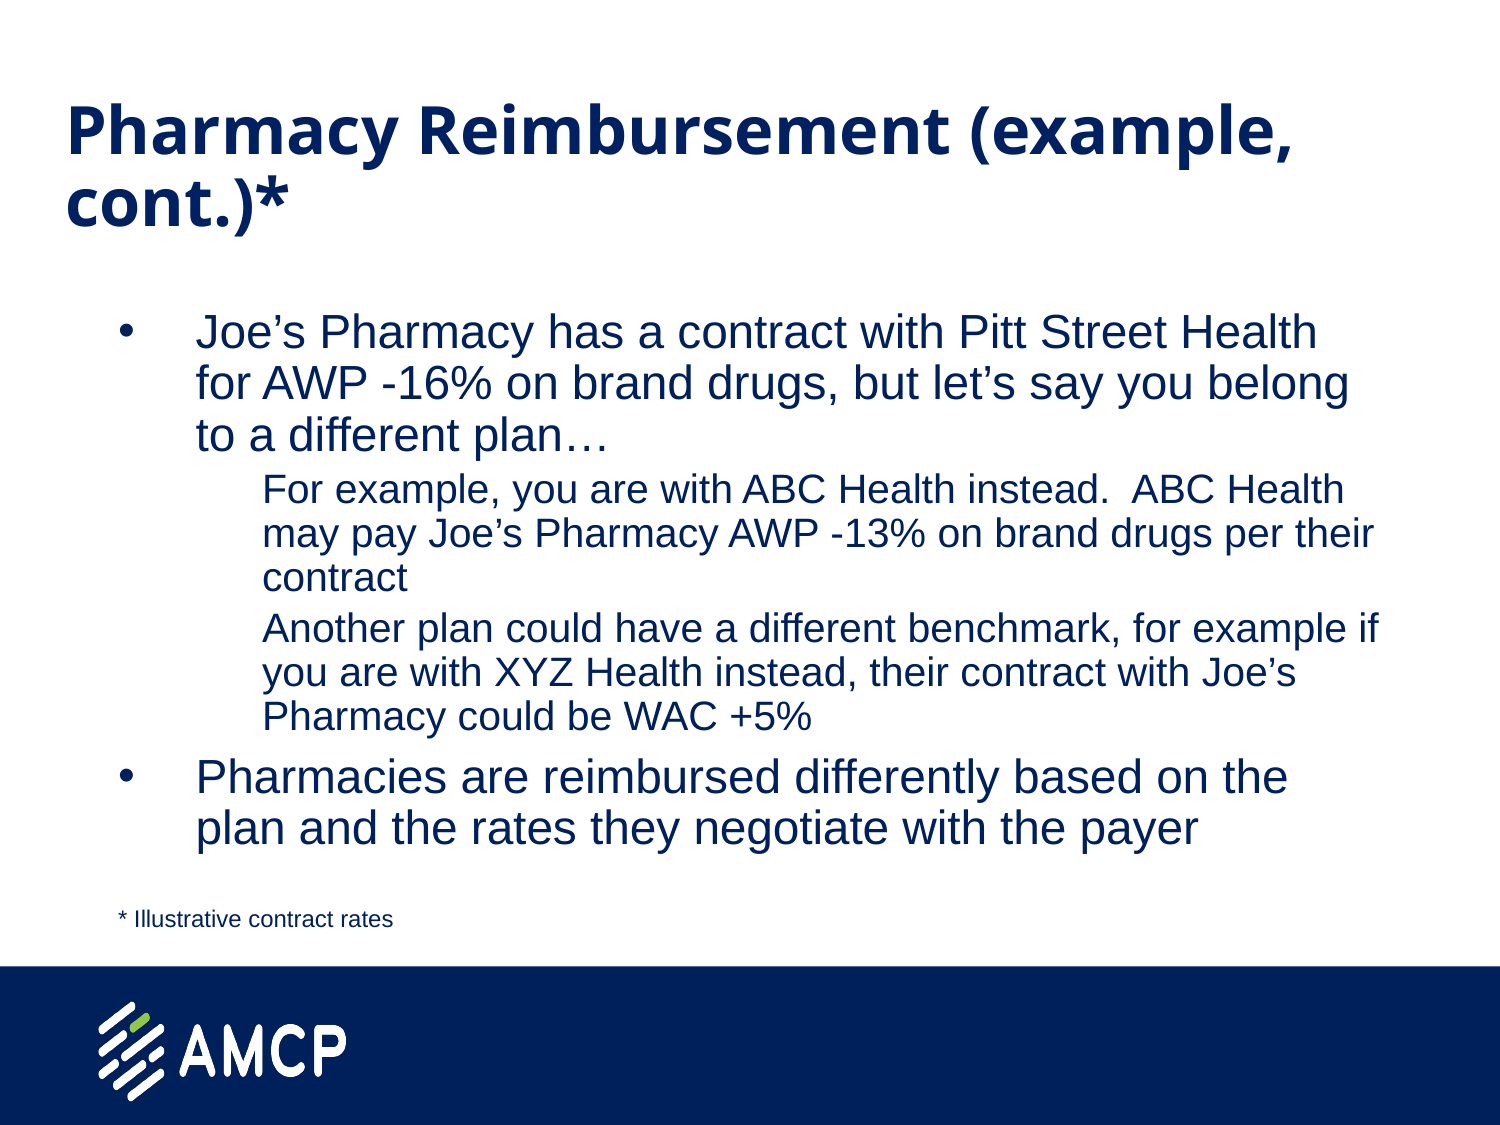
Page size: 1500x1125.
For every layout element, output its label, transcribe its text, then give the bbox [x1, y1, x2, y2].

title Pharmacy Reimbursement (example, cont.)* [50, 59, 1500, 278]
list Joe’s Pharmacy has a contract with Pitt Street Health for AWP -16% on brand drugs, but let’s say you belong to a different plan… For example, you are with ABC Health instead. ABC Health may pay Joe’s Pharmacy AWP -13% on brand drugs per their contract Another plan could have a different benchmark, for example if you are with XYZ Health instead, their contract with Joe’s Pharmacy could be WAC +5% Pharmacies are reimbursed differently based on the plan and the rates they negotiate with the payer * Illustrative contract rates [103, 299, 1397, 940]
picture [0, 666, 610, 1125]
